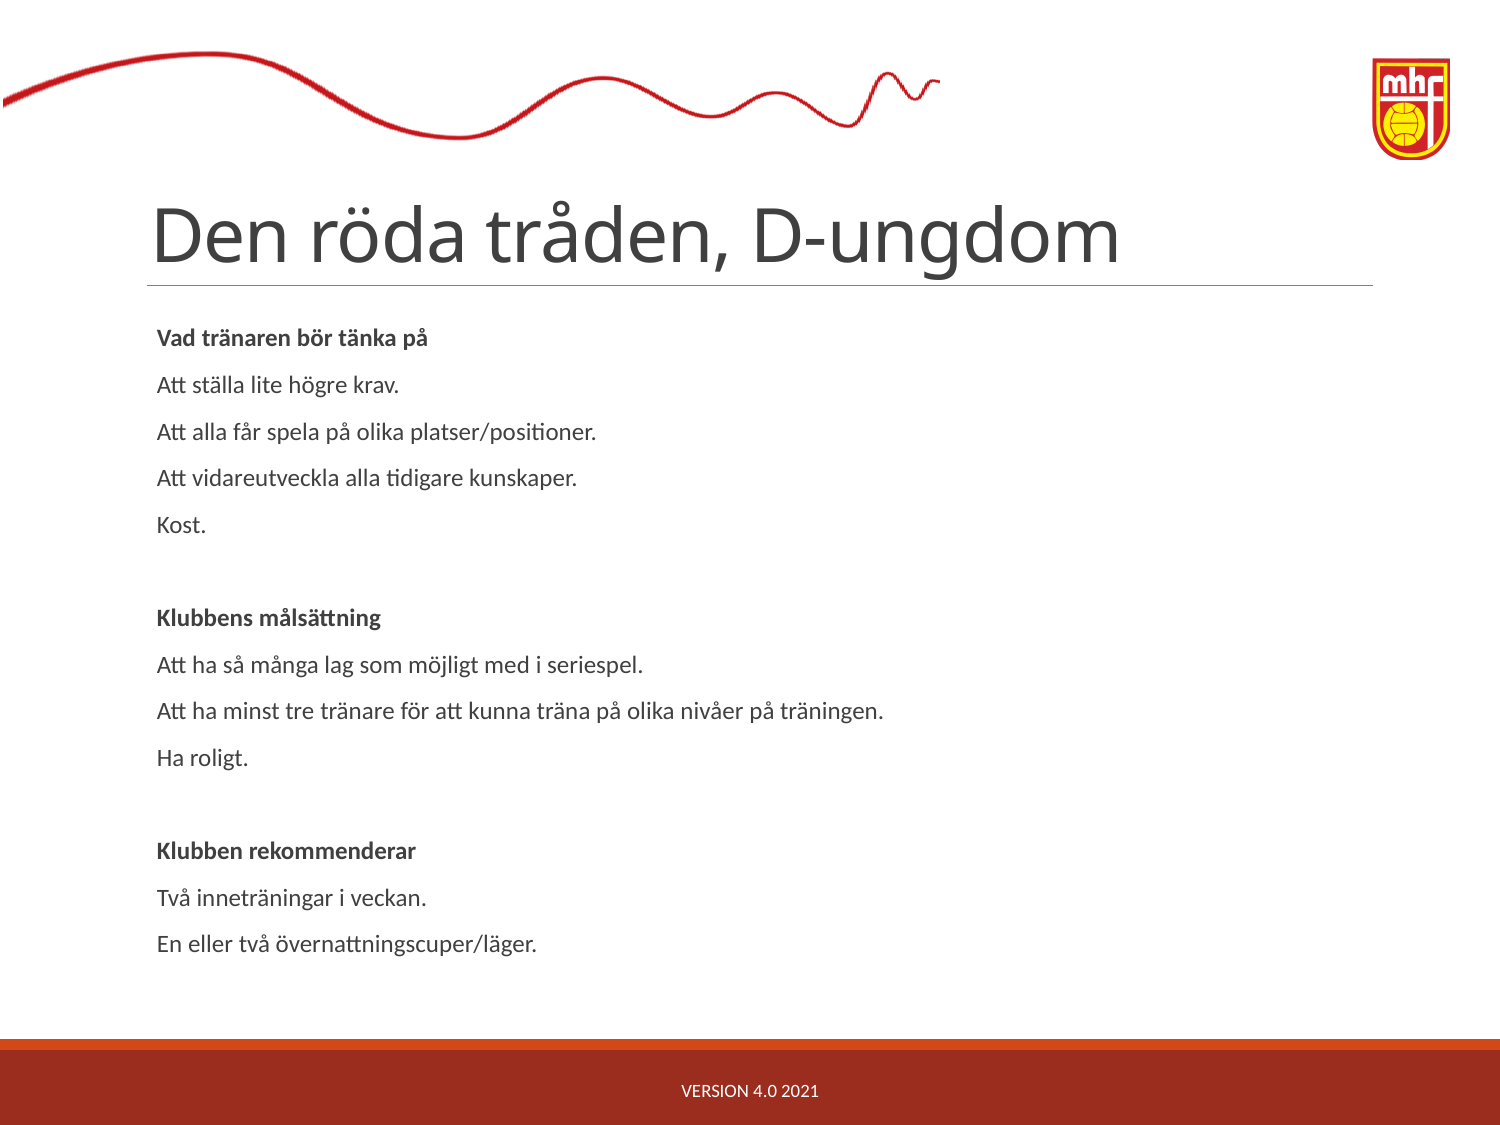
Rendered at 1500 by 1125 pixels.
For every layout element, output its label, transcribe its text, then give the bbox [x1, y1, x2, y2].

list Vad tränaren bör tänka på Att ställa lite högre krav. Att alla får spela på olika platser/positioner. Att vidareutveckla alla tidigare kunskaper. Kost. Klubbens målsättning Att ha så många lag som möjligt med i seriespel. Att ha minst tre tränare för att kunna träna på olika nivåer på träningen. Ha roligt. Klubben rekommenderar Två inneträningar i veckan. En eller två övernattningscuper/läger. [138, 314, 1377, 986]
picture [3, 48, 941, 144]
title Den röda tråden, D-ungdom [135, 47, 1373, 285]
footer Version 4.0 2021 [453, 1059, 1047, 1120]
